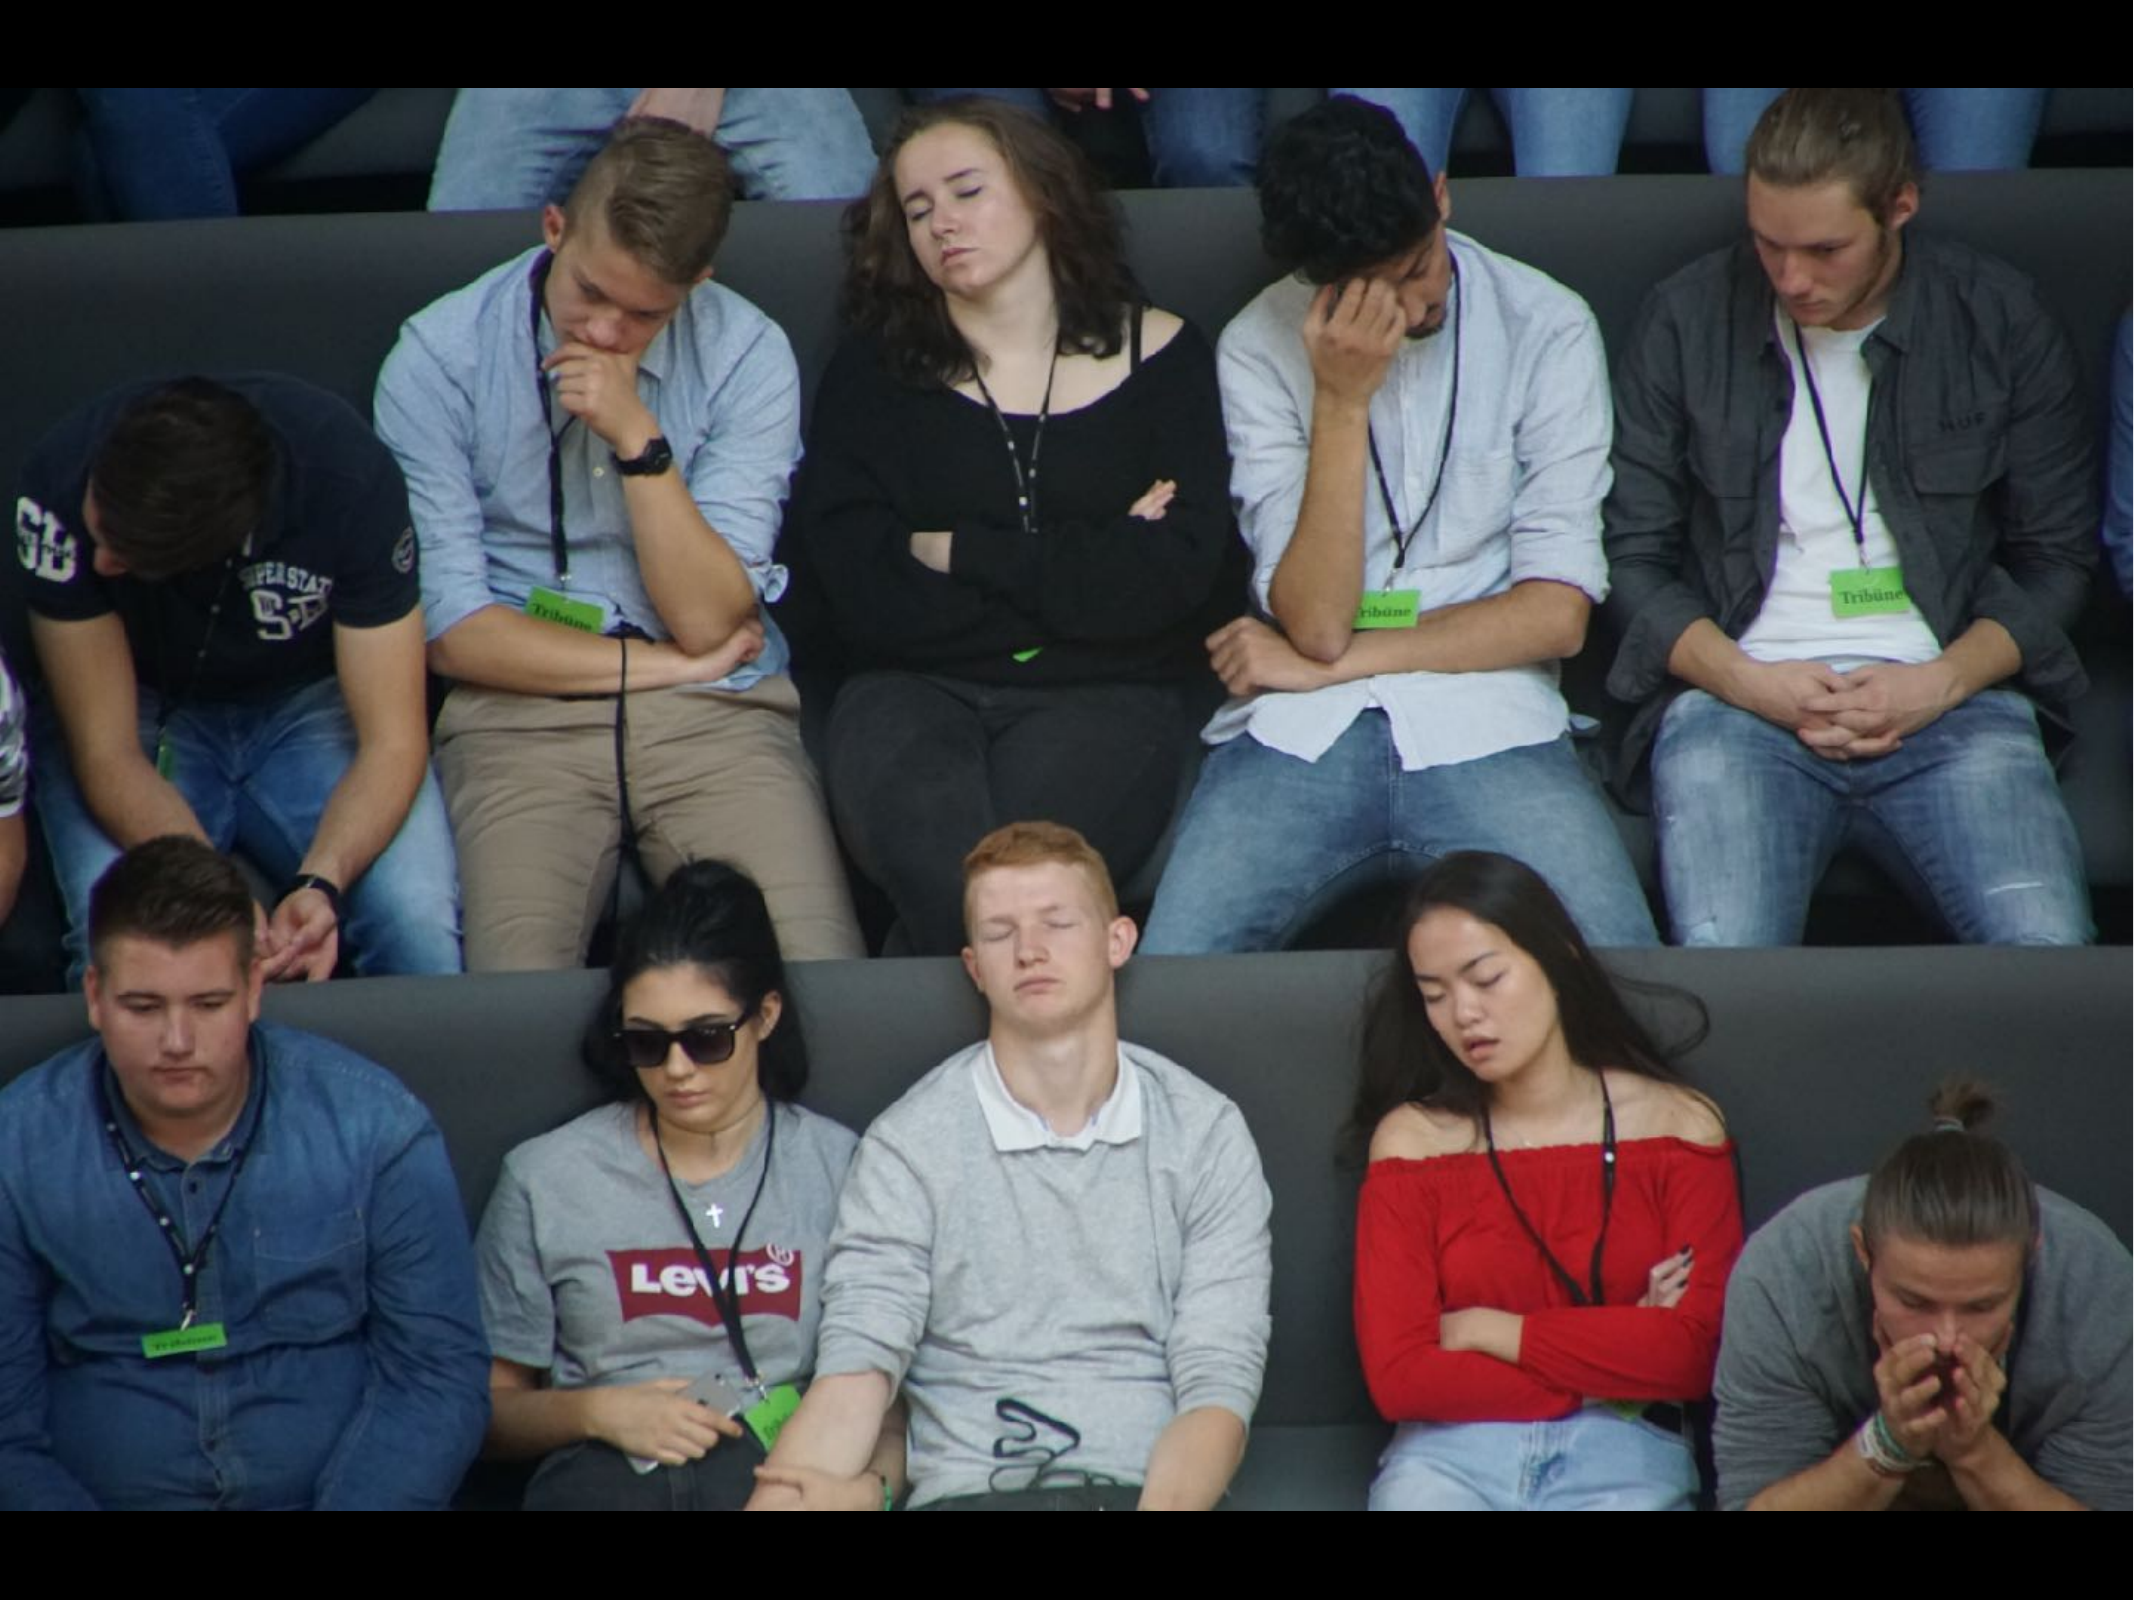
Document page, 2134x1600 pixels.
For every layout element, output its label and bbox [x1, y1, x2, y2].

picture [0, 88, 2134, 1512]
